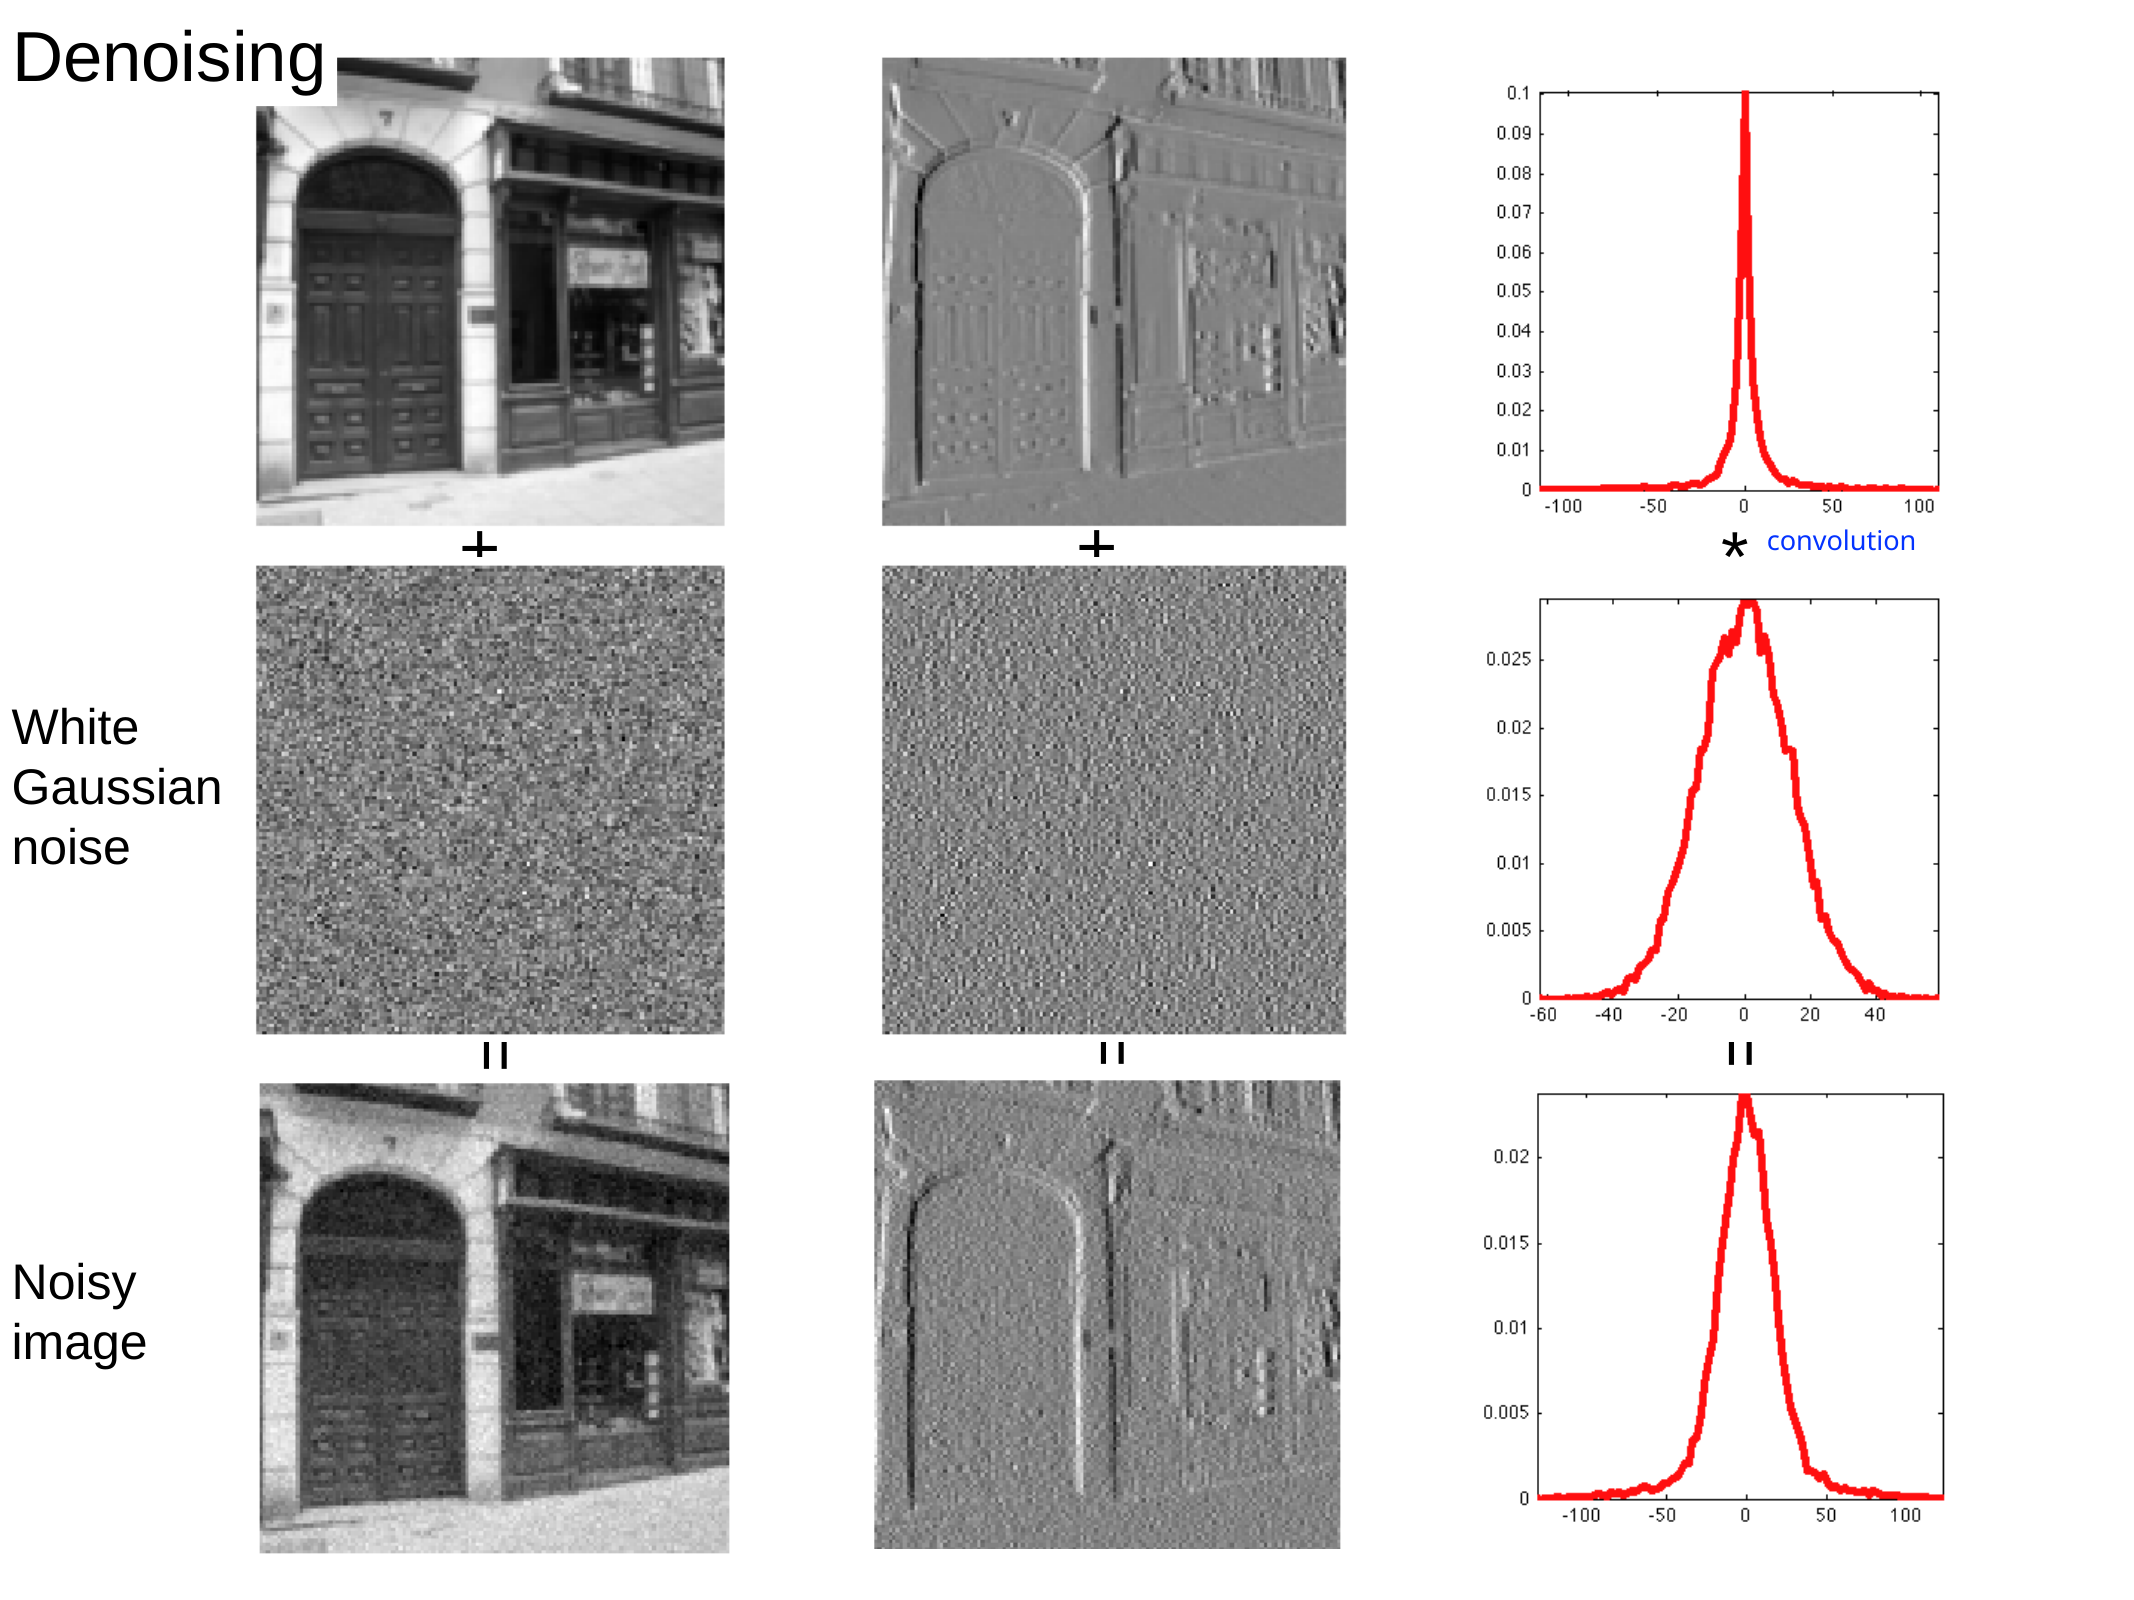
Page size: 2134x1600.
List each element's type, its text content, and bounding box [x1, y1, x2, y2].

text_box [1477, 499, 1952, 557]
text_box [0, 490, 735, 557]
picture [249, 51, 1953, 539]
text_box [0, 557, 1953, 1043]
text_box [873, 1043, 1342, 1550]
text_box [0, 1043, 735, 1558]
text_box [1477, 1043, 1952, 1528]
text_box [873, 489, 1342, 557]
text_box Denoising [1, 0, 338, 107]
